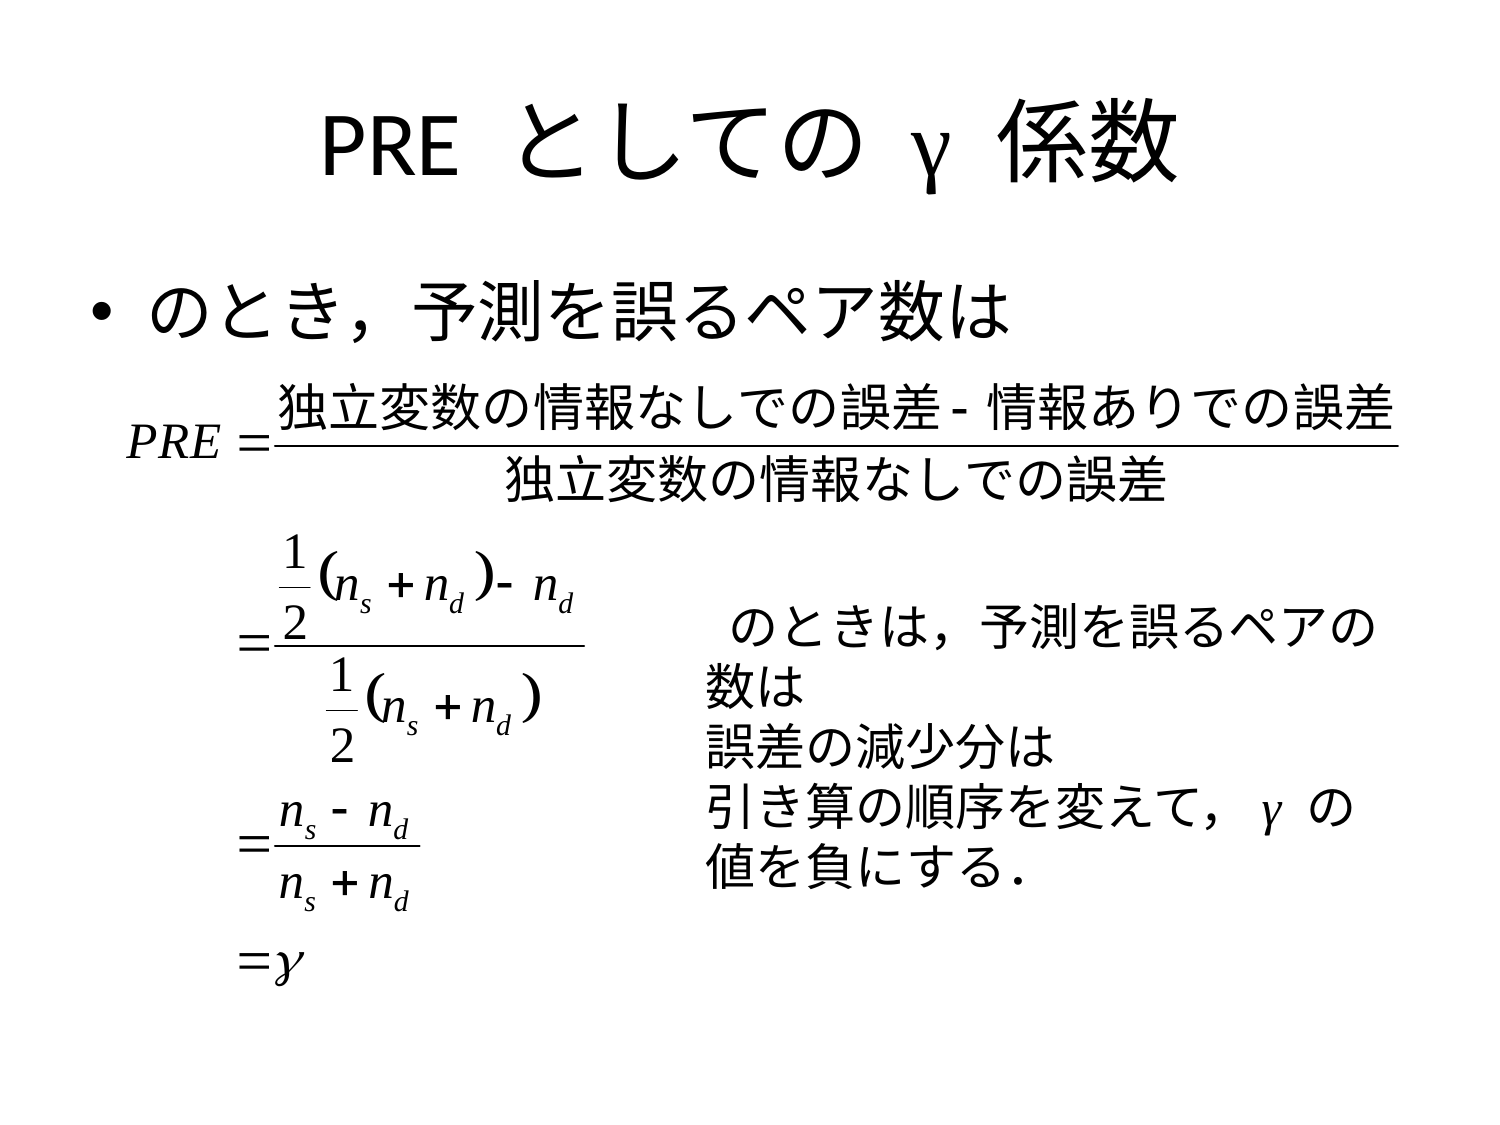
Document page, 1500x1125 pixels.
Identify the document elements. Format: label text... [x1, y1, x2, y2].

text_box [116, 374, 1409, 998]
title PRE としての γ 係数 [75, 45, 1425, 233]
